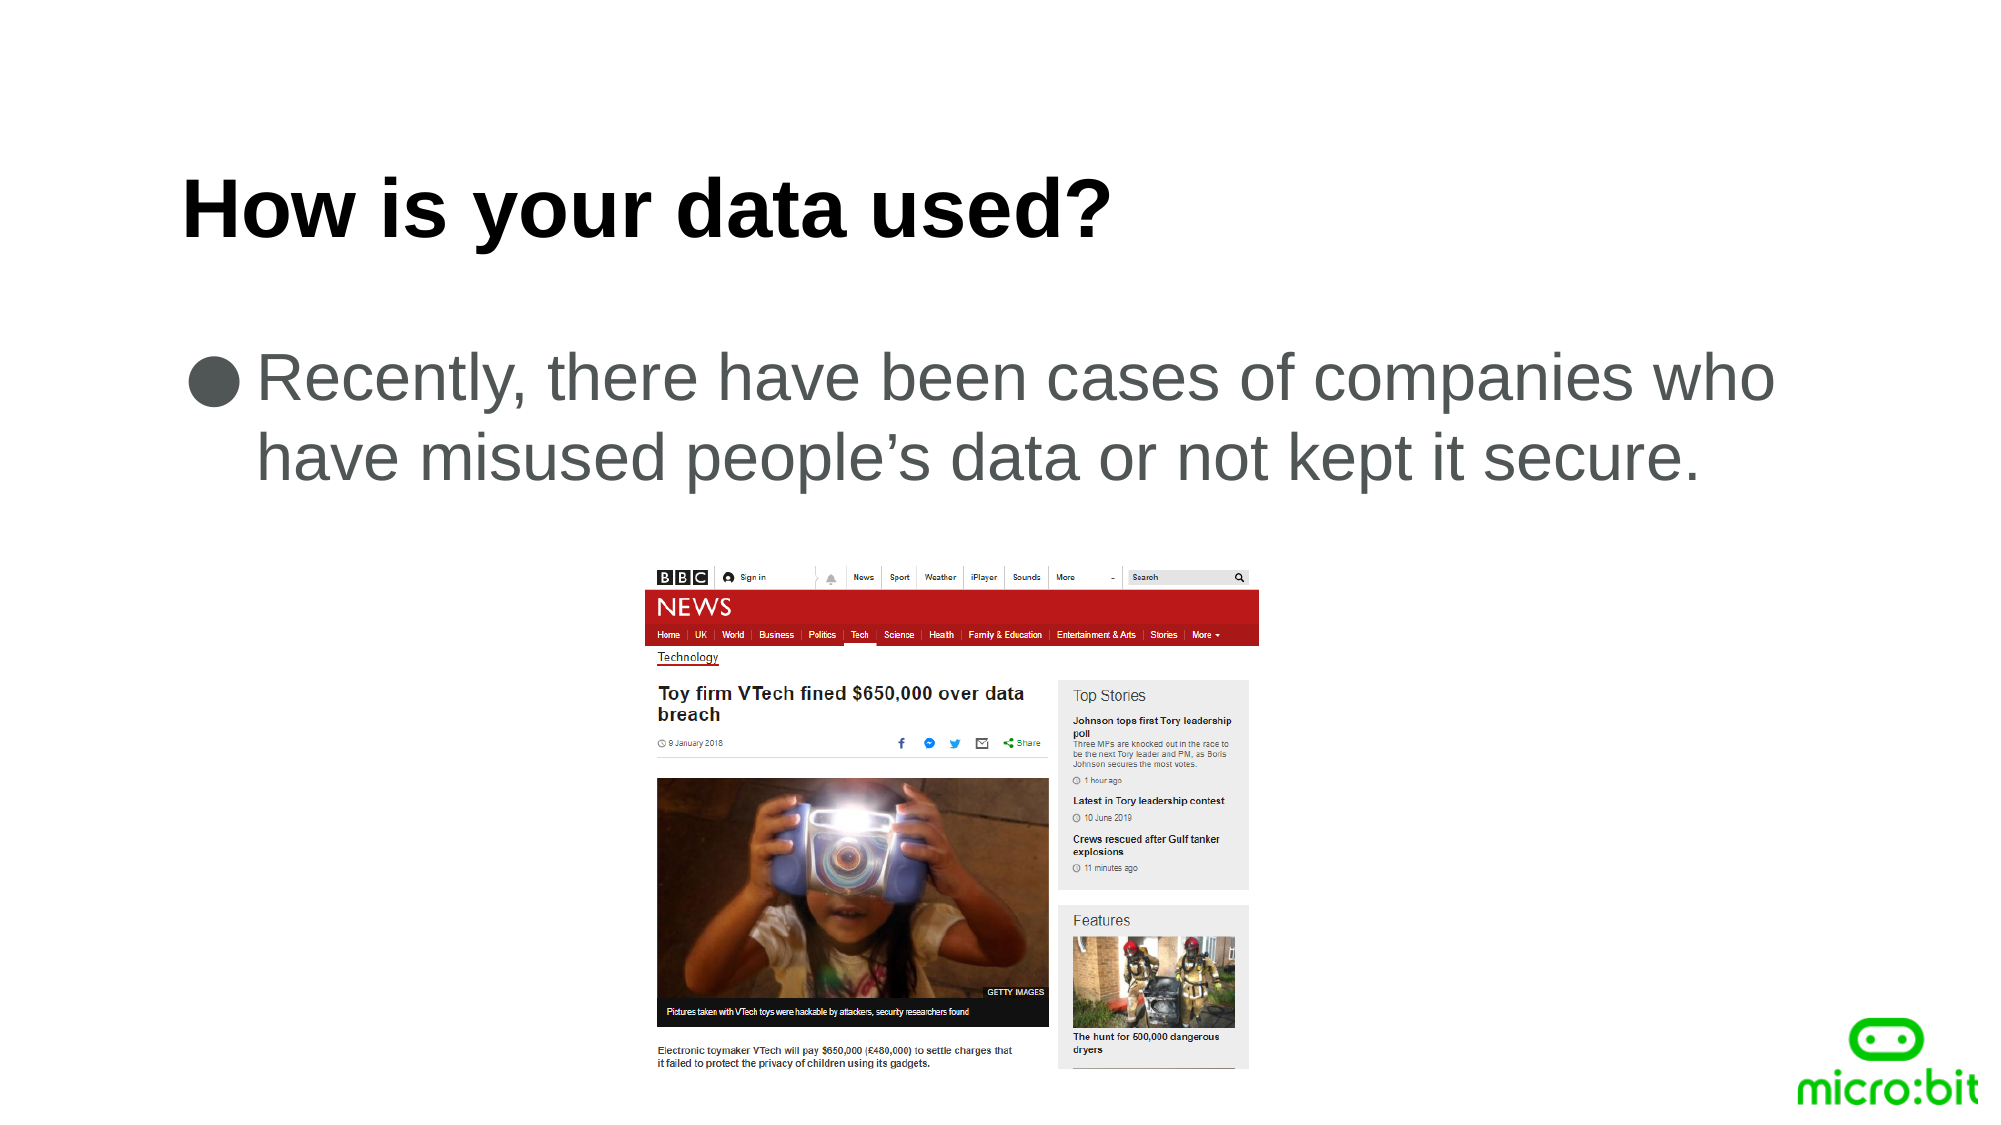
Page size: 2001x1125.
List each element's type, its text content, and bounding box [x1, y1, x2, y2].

picture [1797, 1017, 1978, 1106]
picture [645, 557, 1260, 1069]
text_box How is your data used? Recently, there have been cases of companies who have misused people’s data or not kept it secure. [166, 60, 1918, 884]
